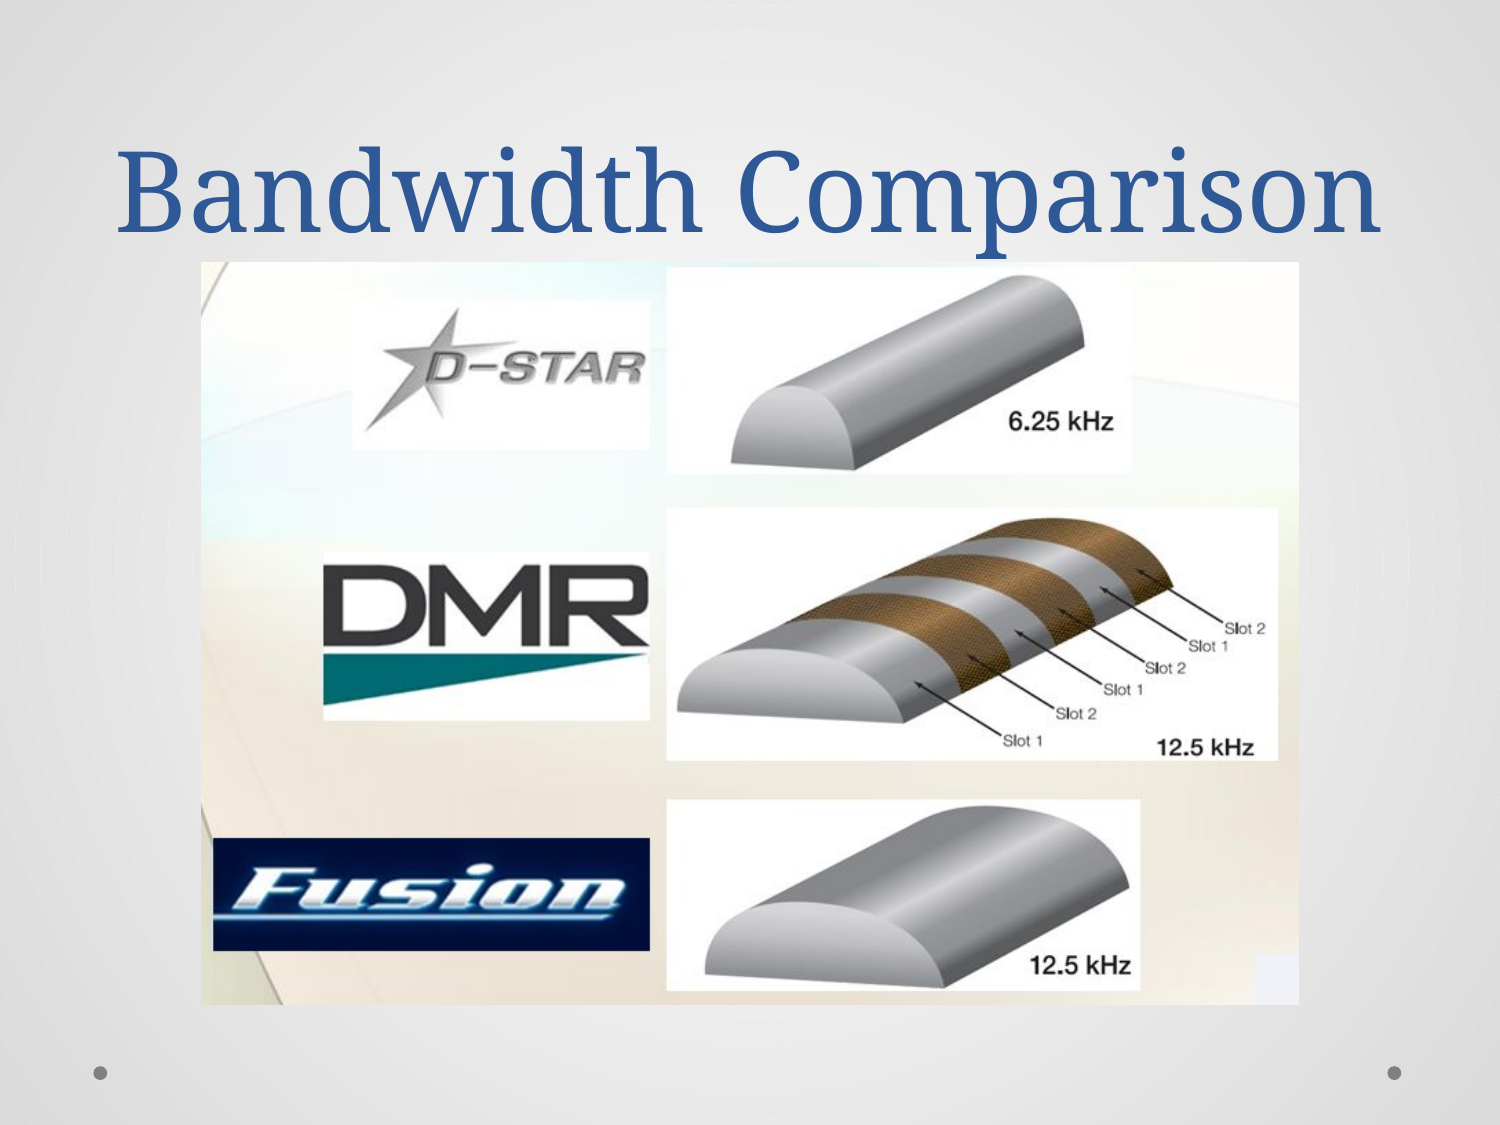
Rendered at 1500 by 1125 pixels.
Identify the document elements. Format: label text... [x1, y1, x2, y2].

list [200, 262, 1300, 1006]
title Bandwidth Comparison [75, 0, 1425, 263]
